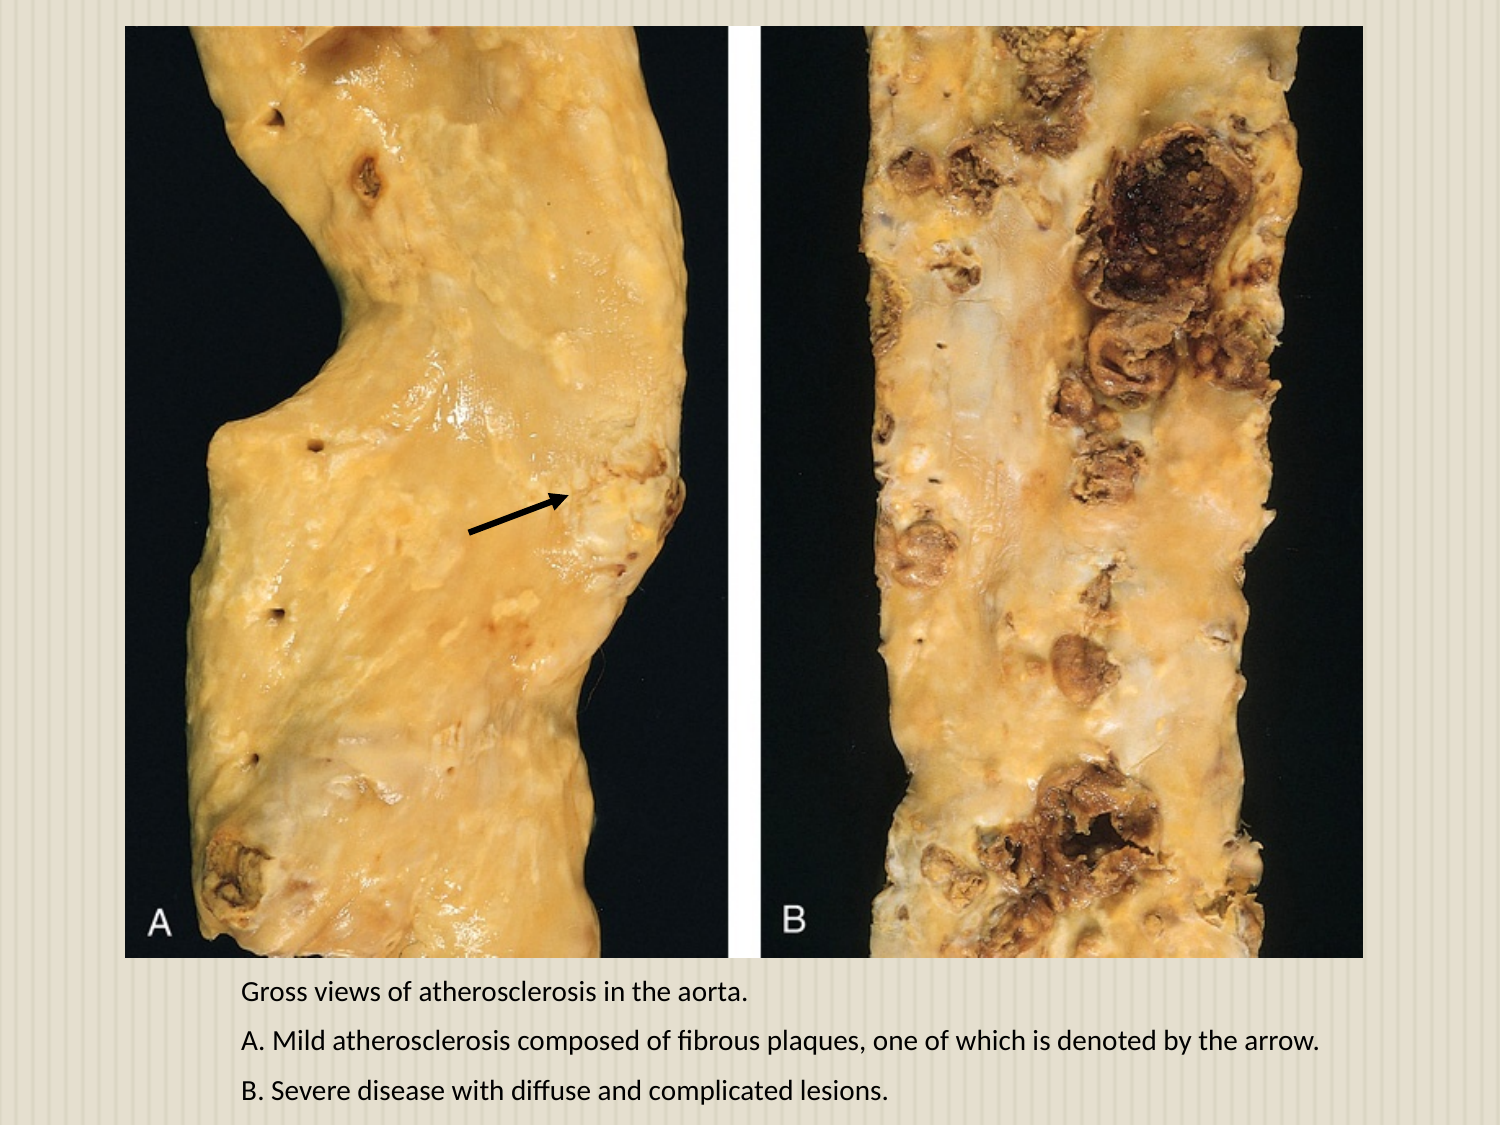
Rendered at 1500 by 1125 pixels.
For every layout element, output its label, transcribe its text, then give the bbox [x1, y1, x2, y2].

text_box Gross views of atherosclerosis in the aorta. A. Mild atherosclerosis composed of fibrous plaques, one of which is denoted by the arrow. B. Severe disease with diffuse and complicated lesions. [226, 964, 1413, 1114]
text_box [124, 26, 1363, 958]
